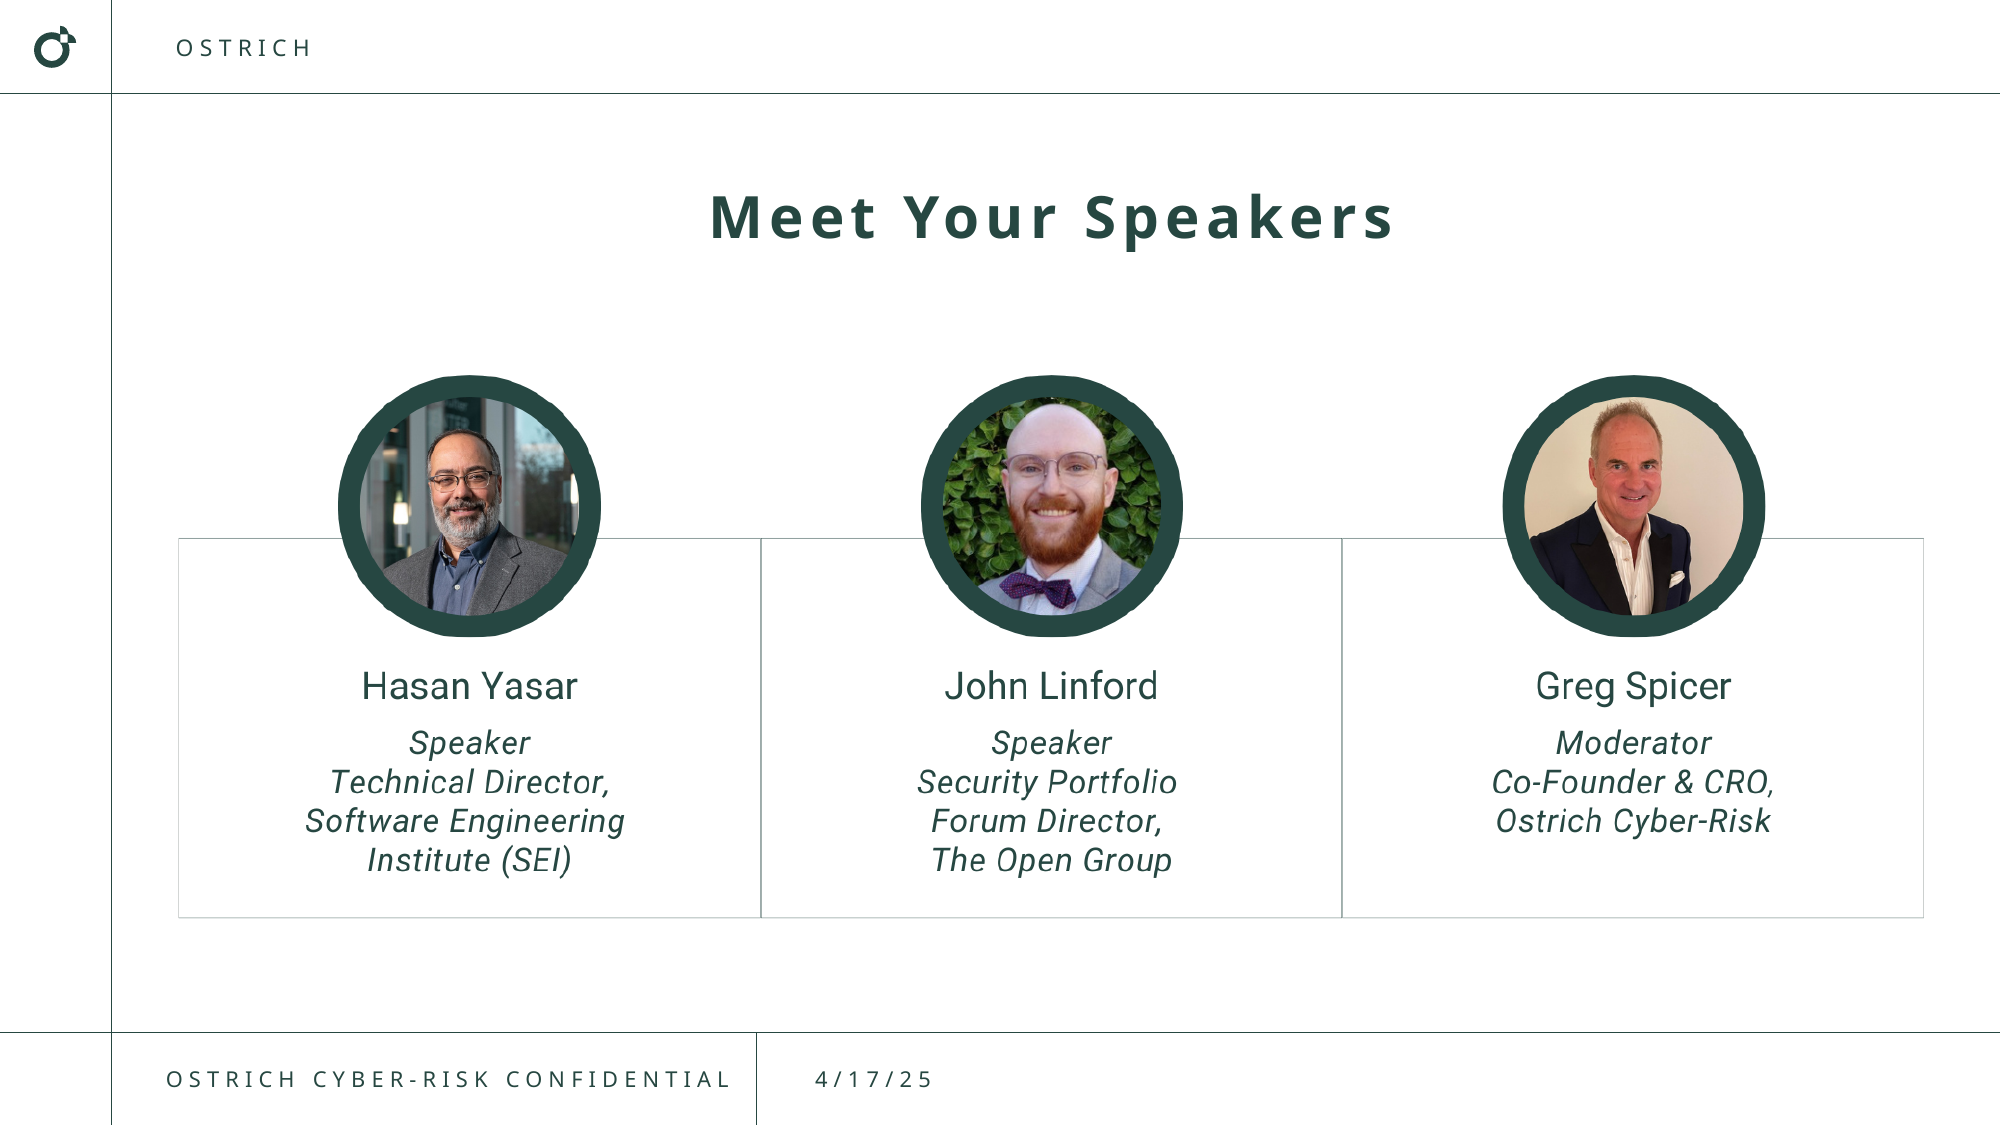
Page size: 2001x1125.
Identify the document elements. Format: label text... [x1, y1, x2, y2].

picture [127, 352, 1975, 1001]
list Meet Your Speakers [159, 155, 1942, 252]
